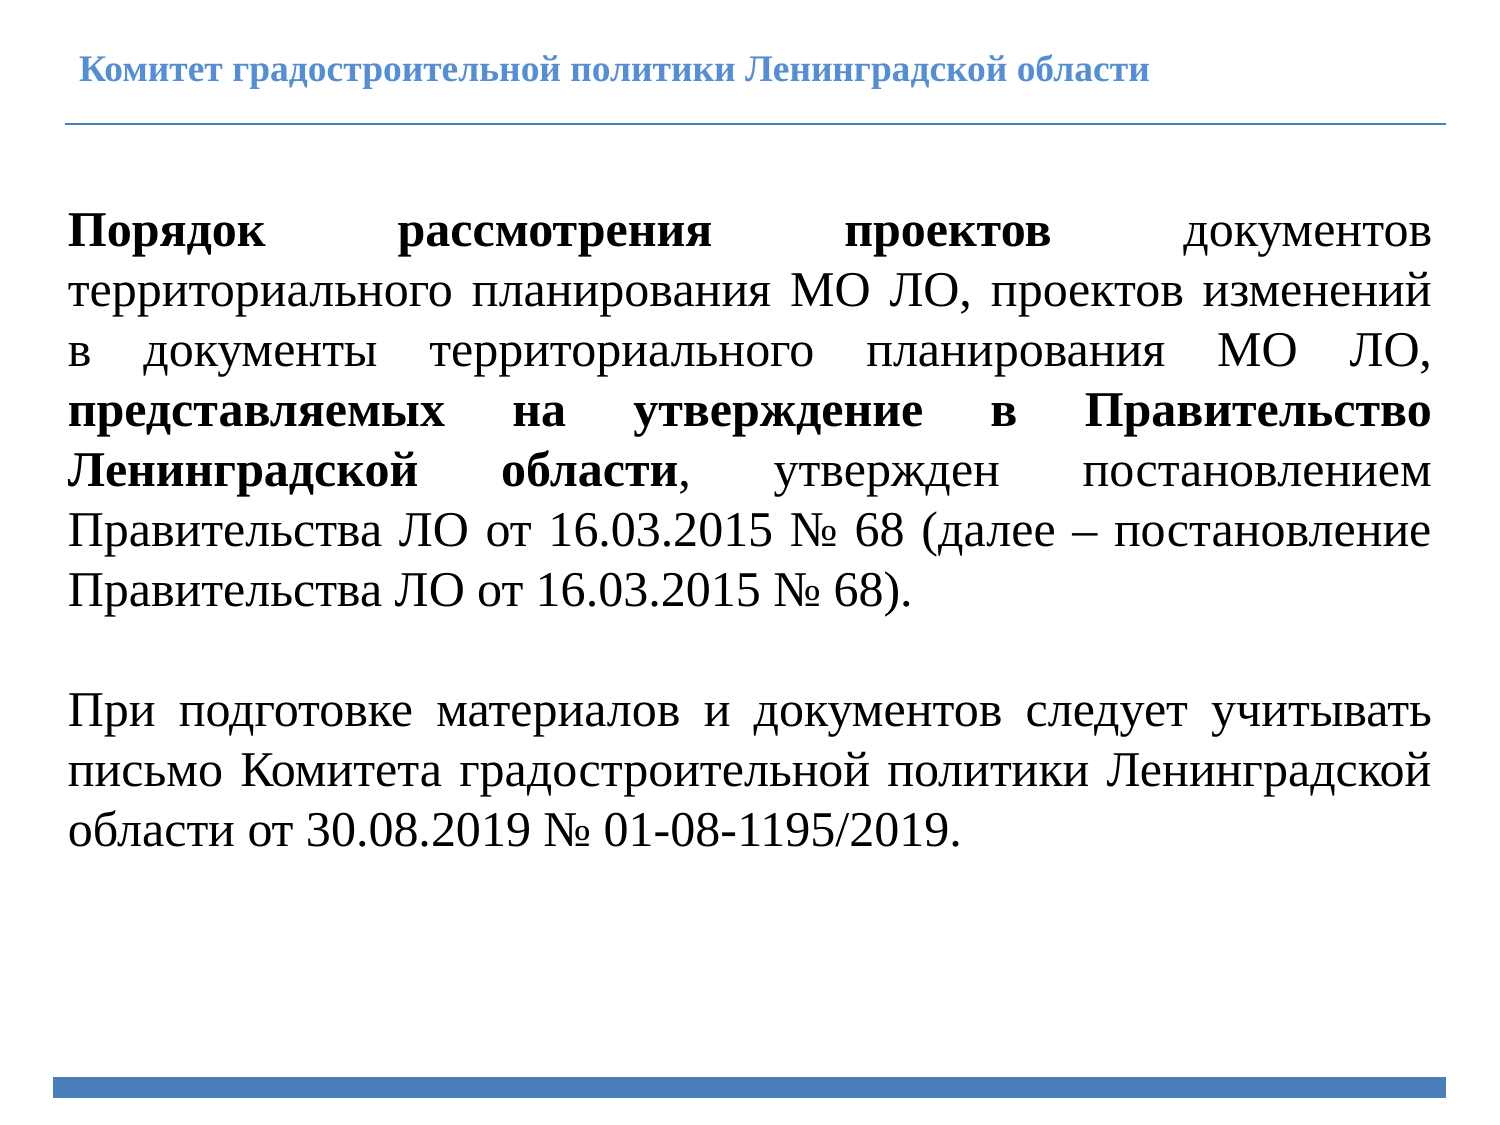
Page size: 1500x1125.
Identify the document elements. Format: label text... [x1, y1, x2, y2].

text_box Комитет градостроительной политики Ленинградской области [64, 36, 1447, 97]
text_box Порядок рассмотрения проектов документов территориального планирования МО ЛО, проектов изменений в документы территориального планирования МО ЛО, представляемых на утверждение в Правительство Ленинградской области, утвержден постановлением Правительства ЛО от 16.03.2015 № 68 (далее – постановление Правительства ЛО от 16.03.2015 № 68). При подготовке материалов и документов следует учитывать письмо Комитета градостроительной политики Ленинградской области от 30.08.2019 № 01-08-1195/2019. [53, 189, 1447, 865]
